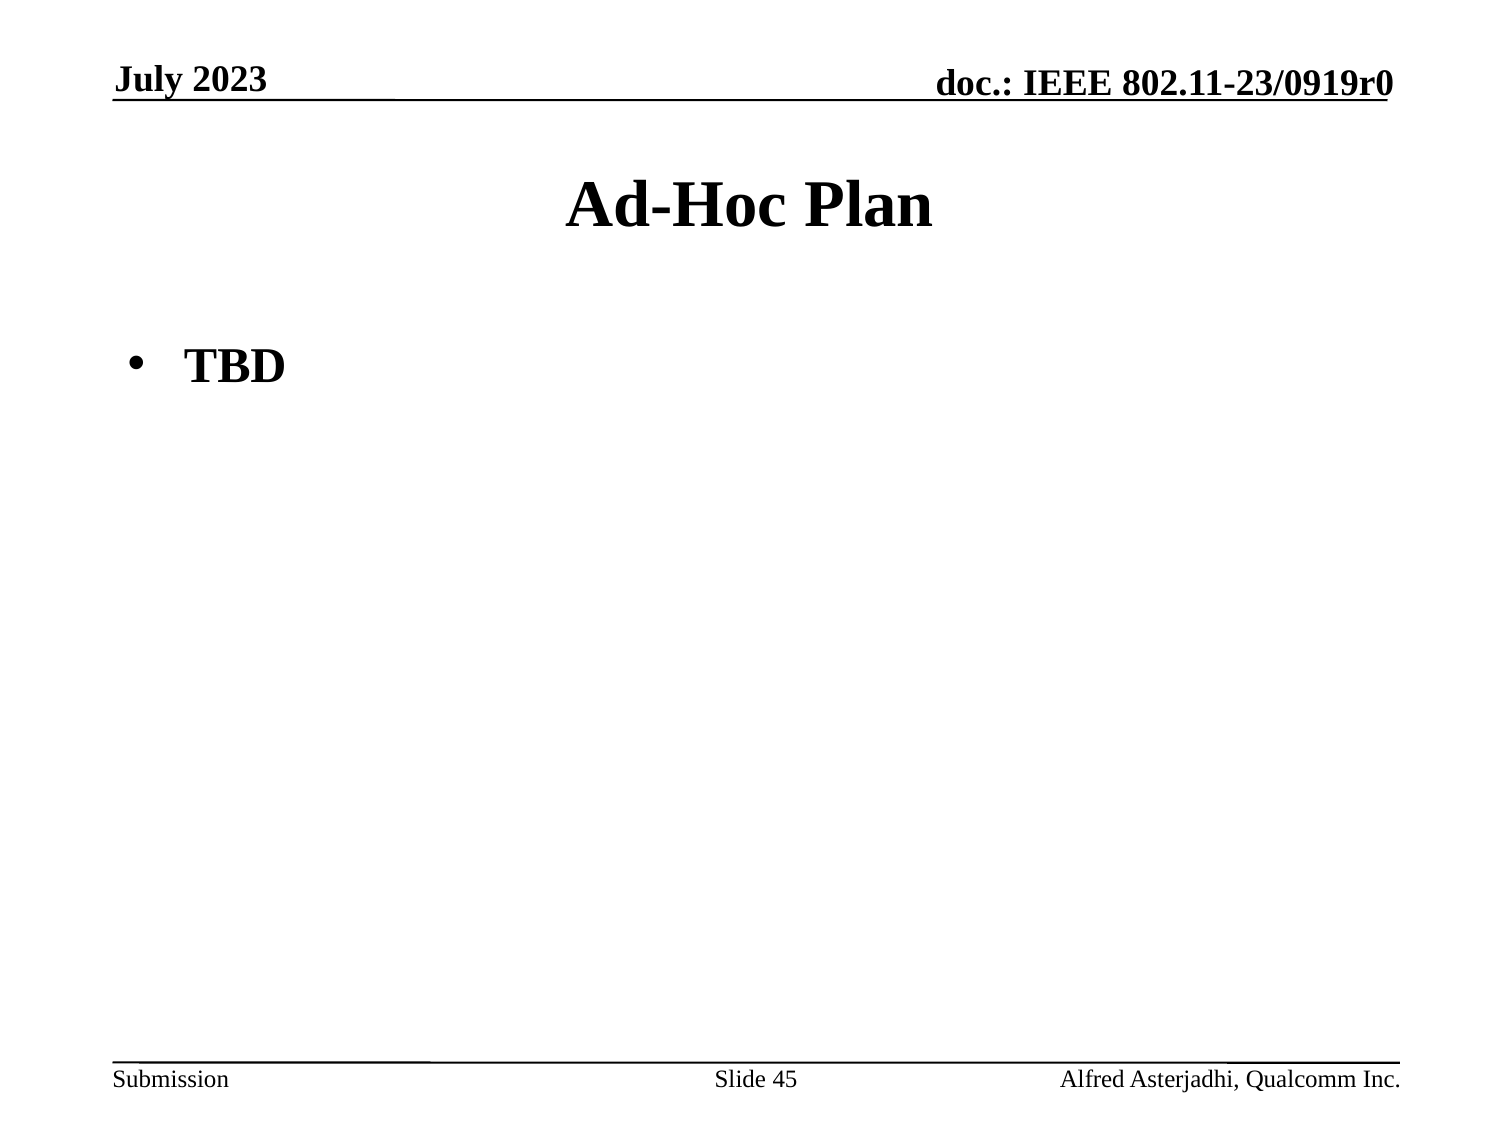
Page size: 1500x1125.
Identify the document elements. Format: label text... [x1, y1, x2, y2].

title Ad-Hoc Plan [112, 112, 1388, 288]
slide_number Slide 45 [712, 1061, 800, 1123]
list TBD [112, 324, 1388, 1000]
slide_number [114, 54, 423, 100]
footer Alfred Asterjadhi, Qualcomm Inc. [878, 1061, 1402, 1093]
